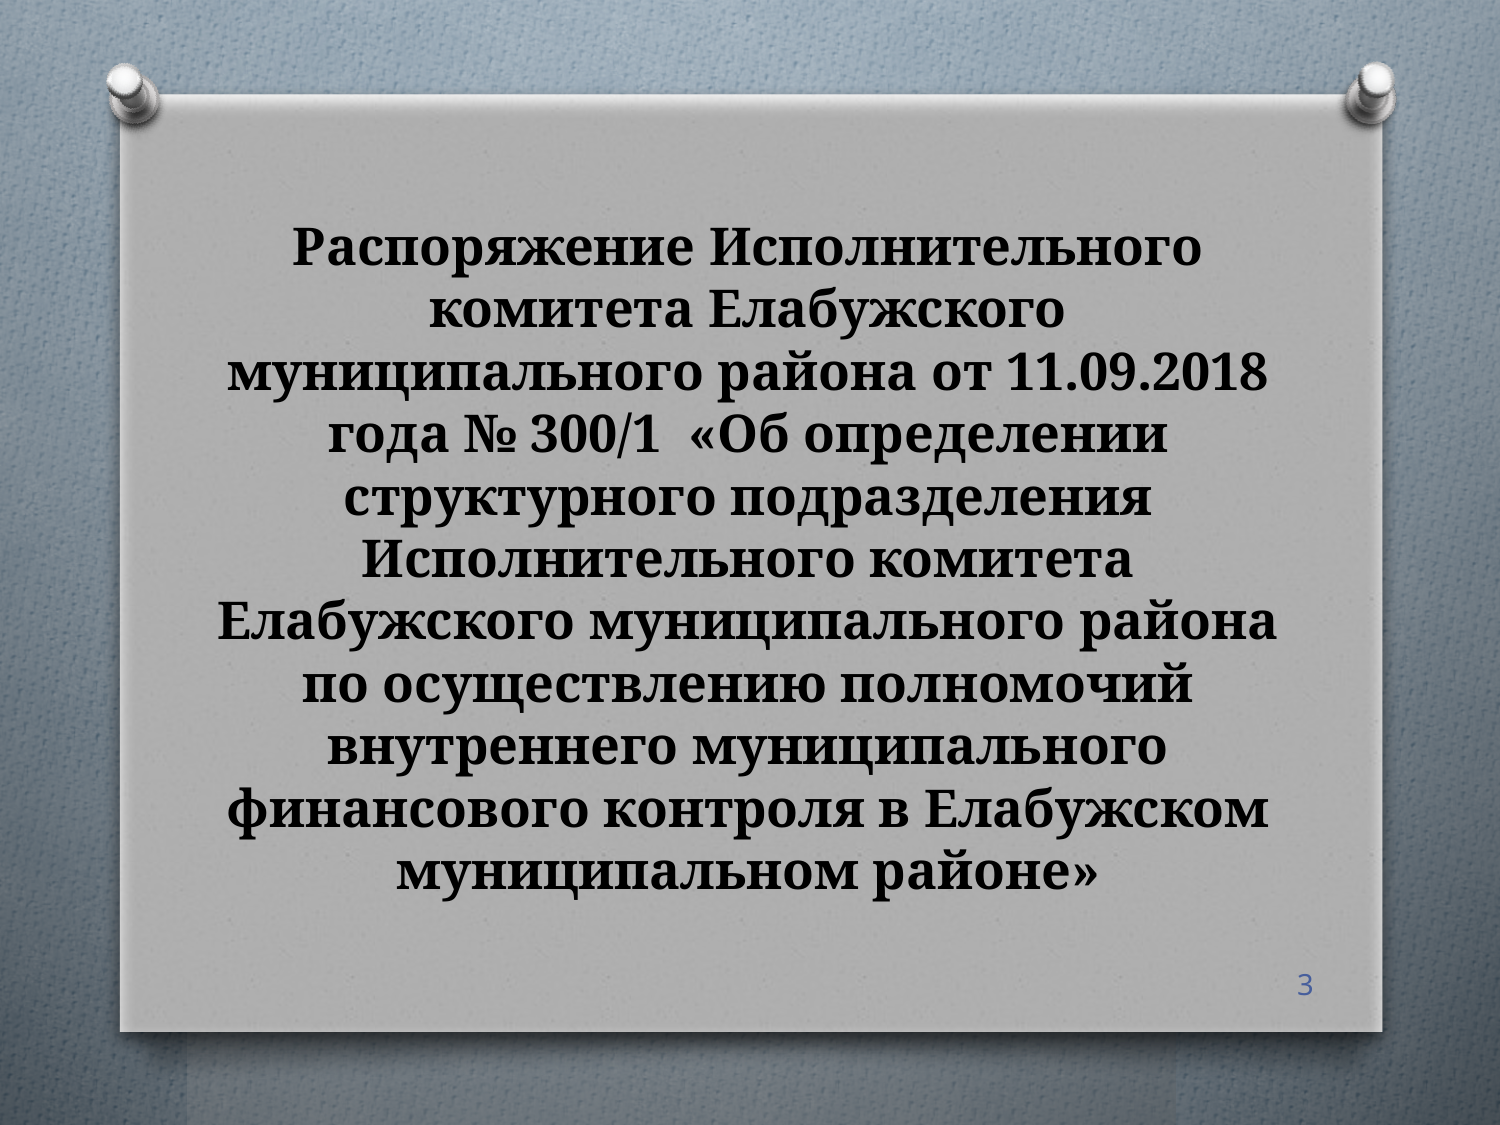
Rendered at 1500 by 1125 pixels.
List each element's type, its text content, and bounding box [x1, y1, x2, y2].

slide_number 3 [1237, 956, 1329, 1016]
picture [1317, 35, 1439, 156]
title Распоряжение Исполнительного комитета Елабужского муниципального района от 11.09.2018 года № 300/1 «Об определении структурного подразделения Исполнительного комитета Елабужского муниципального района по осуществлению полномочий внутреннего муниципального финансового контроля в Елабужском муниципальном районе» [194, 125, 1302, 988]
picture [75, 29, 198, 153]
